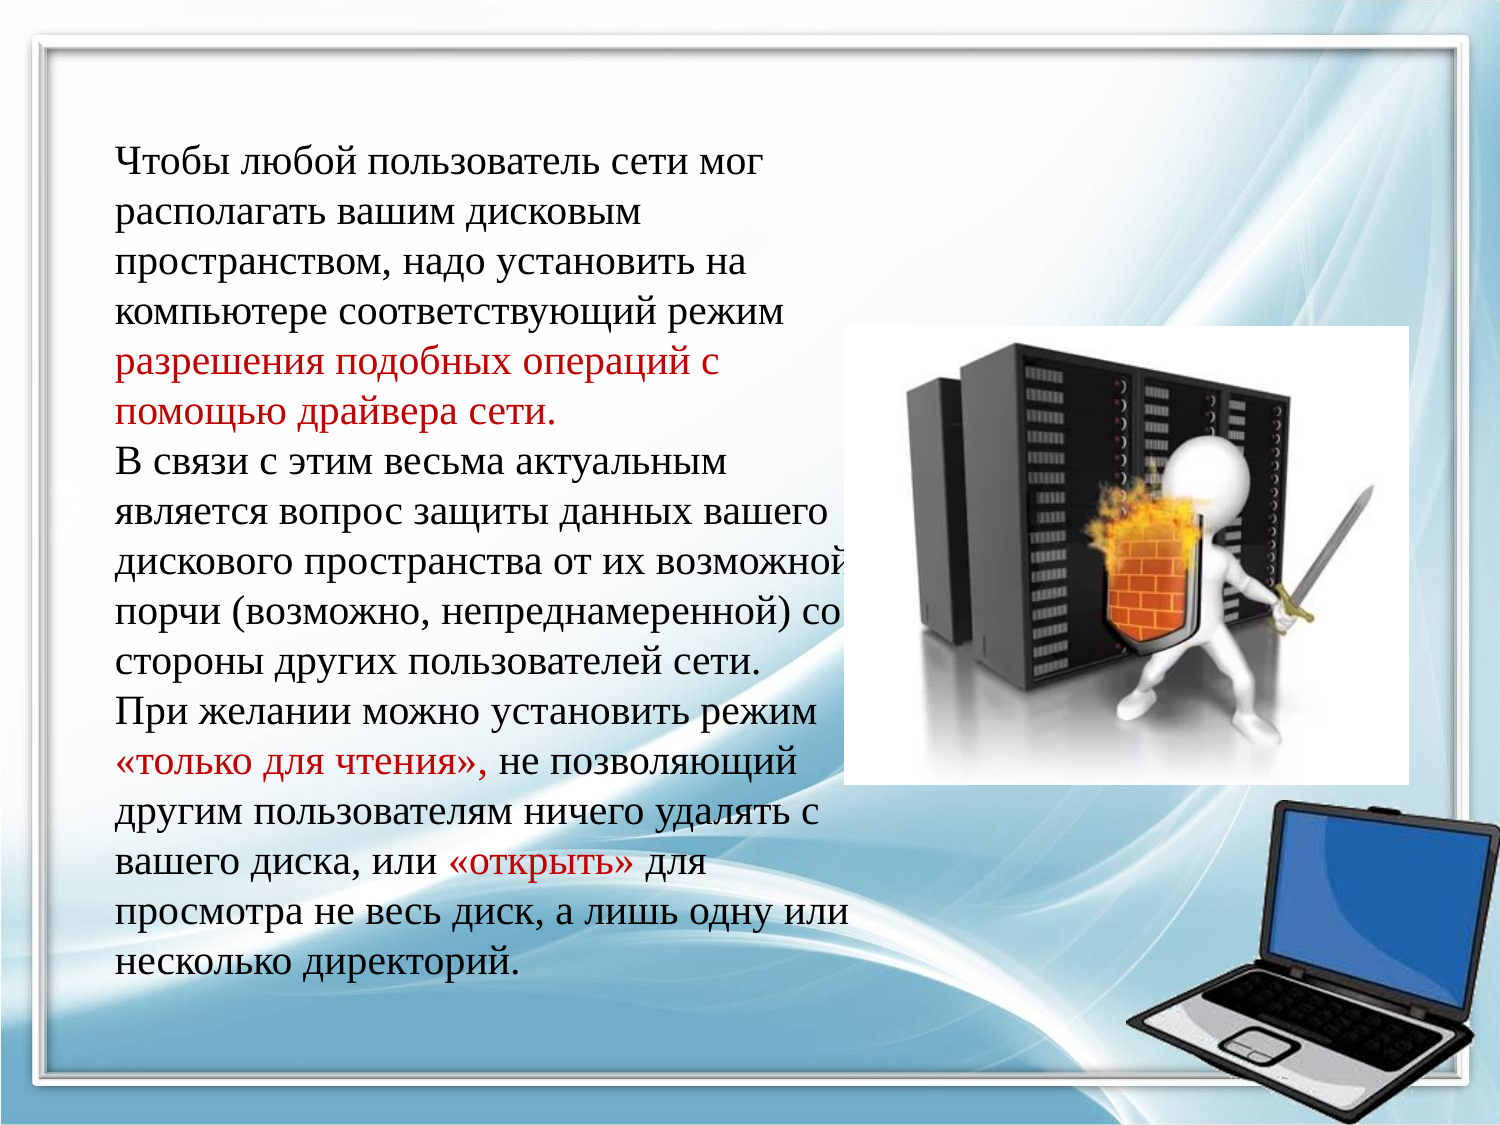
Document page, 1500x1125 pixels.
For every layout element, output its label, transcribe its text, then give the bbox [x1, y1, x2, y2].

text_box Чтобы любой пользователь сети мог располагать вашим дисковым пространством, надо установить на компьютере соответствующий режим разрешения подобных операций с помощью драйвера сети. В связи с этим весьма актуальным является вопрос защиты данных вашего дискового пространства от их возможной порчи (возможно, непреднамеренной) со стороны других пользователей сети. При желании можно установить режим «только для чтения», не позволяющий другим пользователям ничего удалять с вашего диска, или «открыть» для просмотра не весь диск, а лишь одну или несколько директорий. [100, 125, 880, 991]
picture [0, 0, 1500, 1125]
